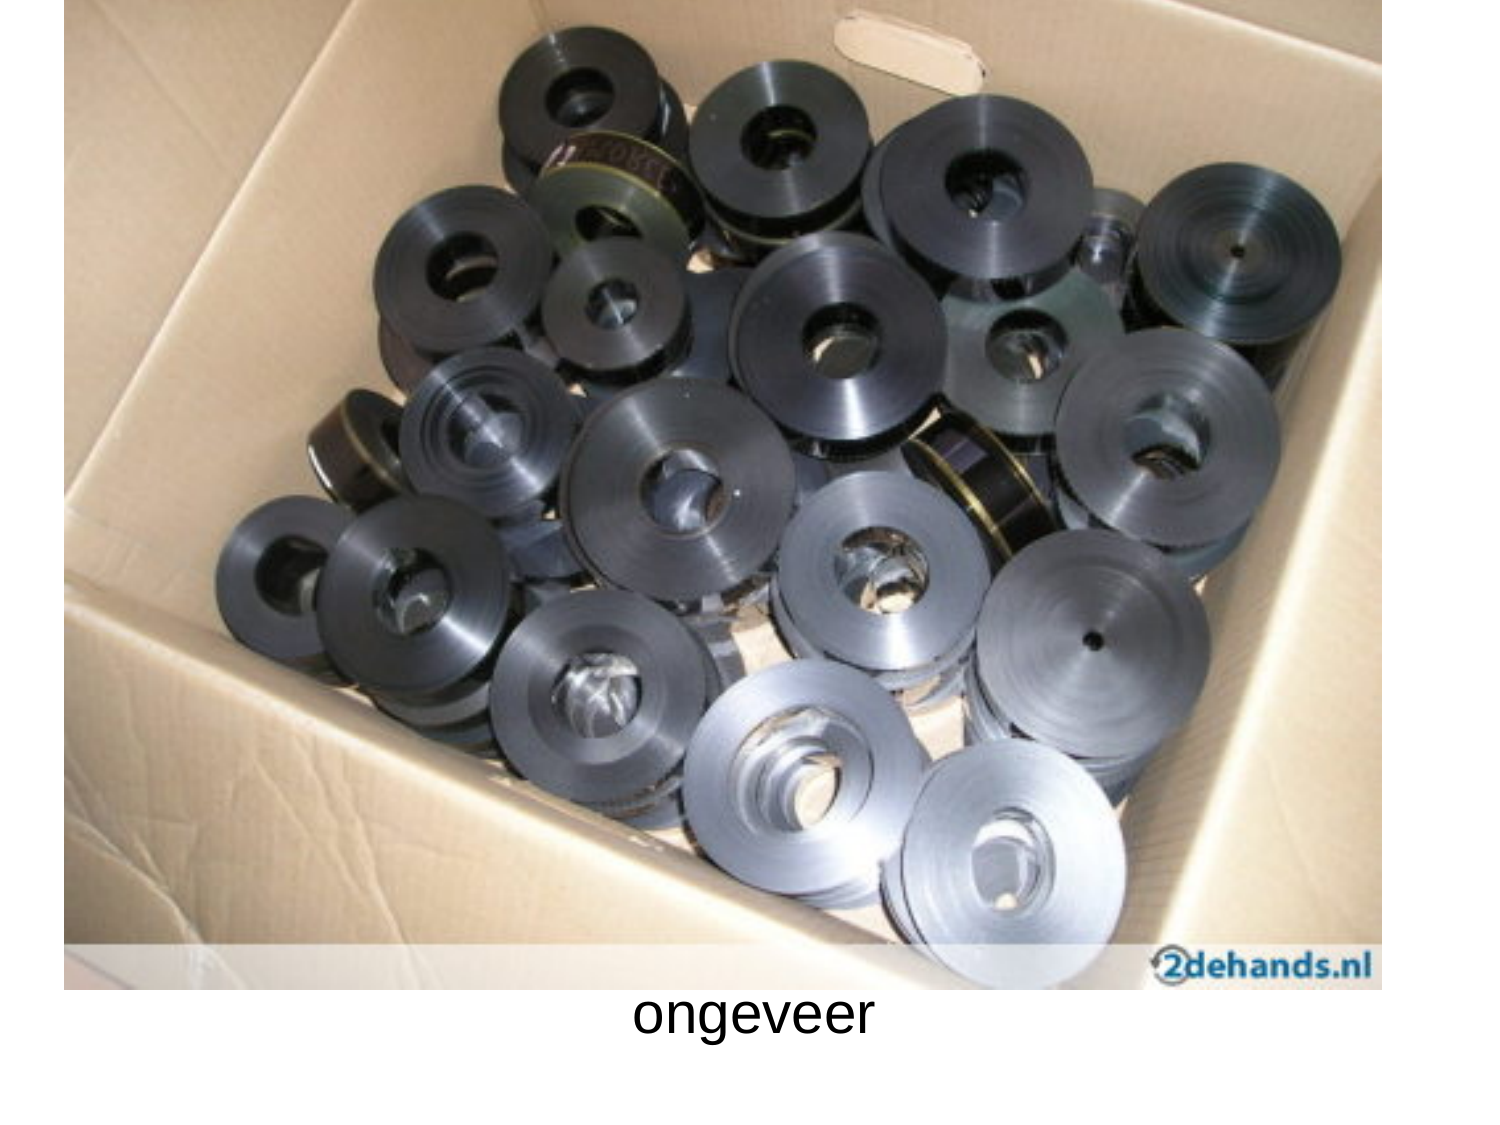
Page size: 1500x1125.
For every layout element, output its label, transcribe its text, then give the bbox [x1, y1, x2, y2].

picture [64, 0, 1382, 990]
text_box ongeveer [618, 999, 892, 1053]
